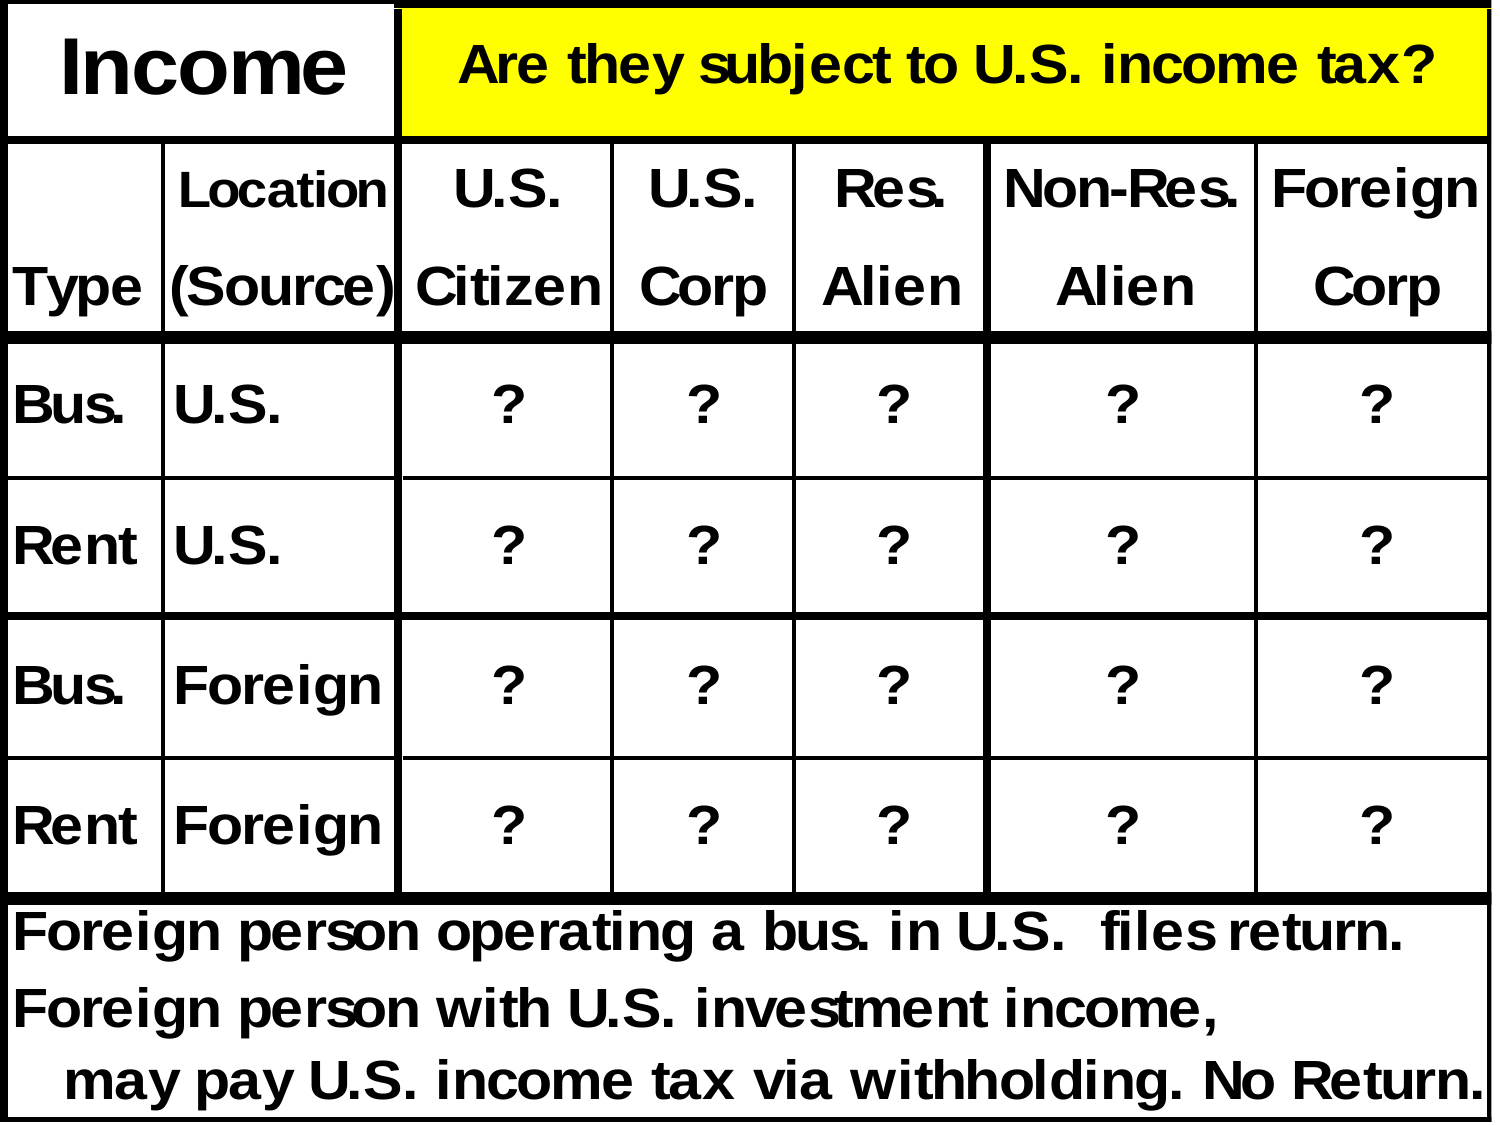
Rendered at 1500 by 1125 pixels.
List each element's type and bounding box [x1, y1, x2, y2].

list [0, 0, 1496, 1125]
